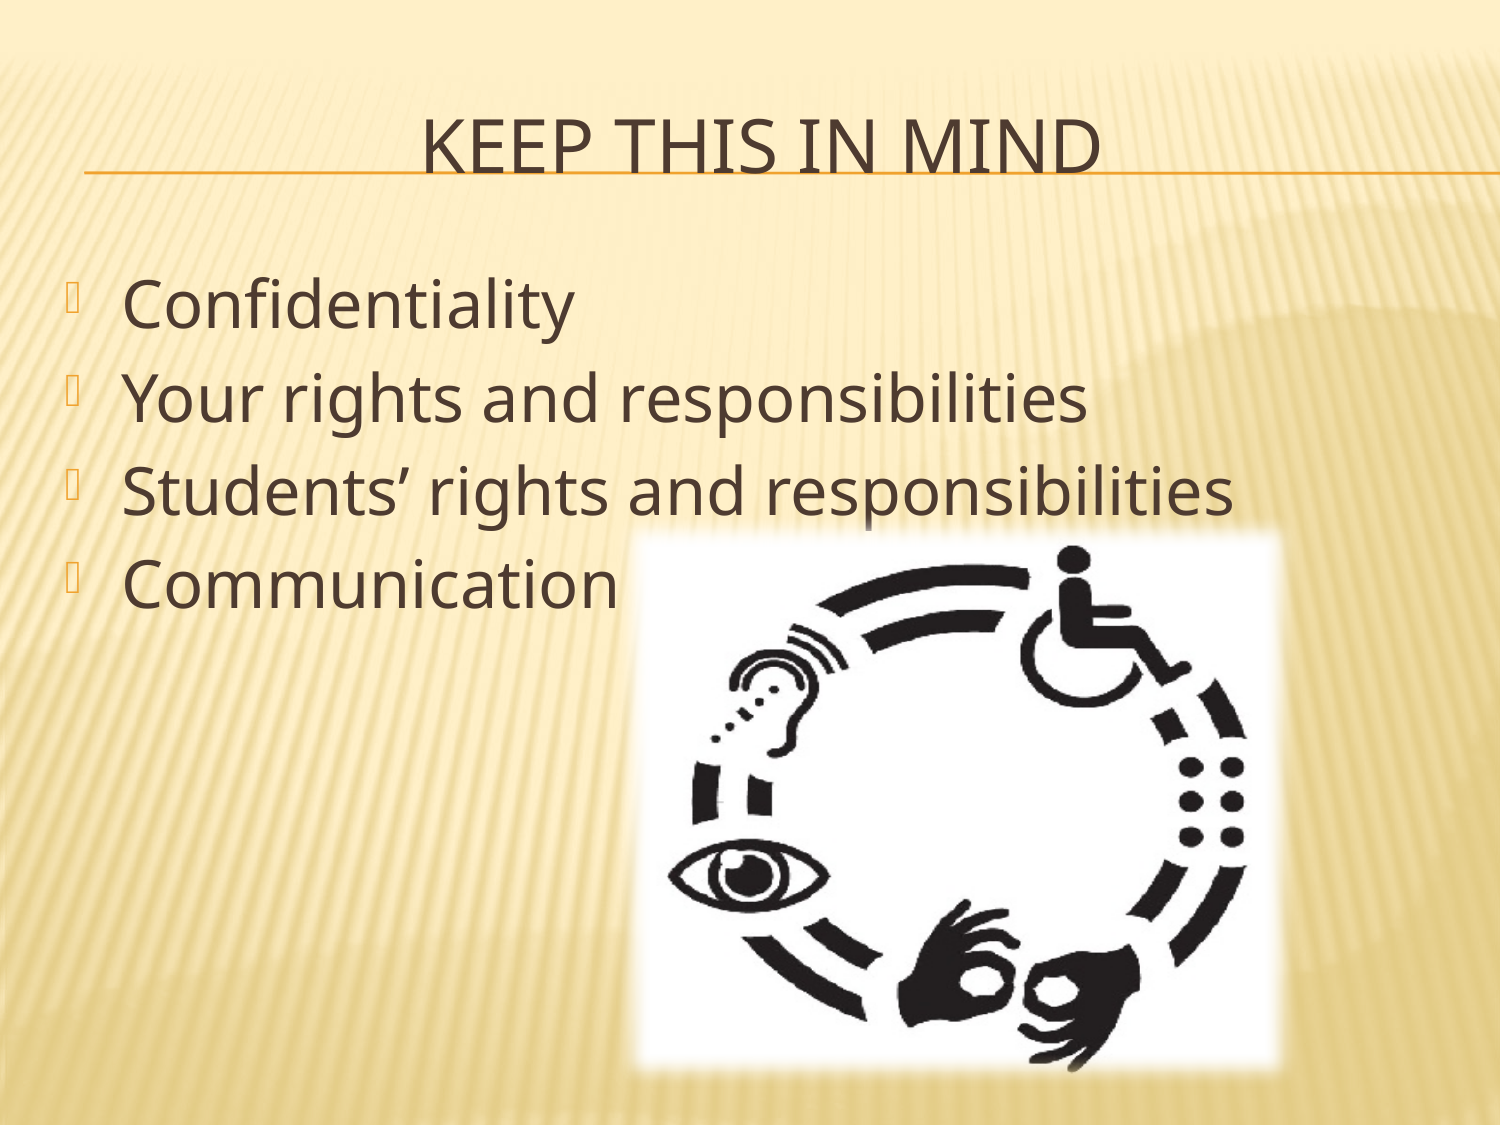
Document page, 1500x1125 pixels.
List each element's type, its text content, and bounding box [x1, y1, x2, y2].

list Confidentiality Your rights and responsibilities Students’ rights and responsibilities Communication [50, 254, 1475, 998]
picture [612, 512, 1300, 1088]
title Keep this in Mind [50, 75, 1475, 213]
